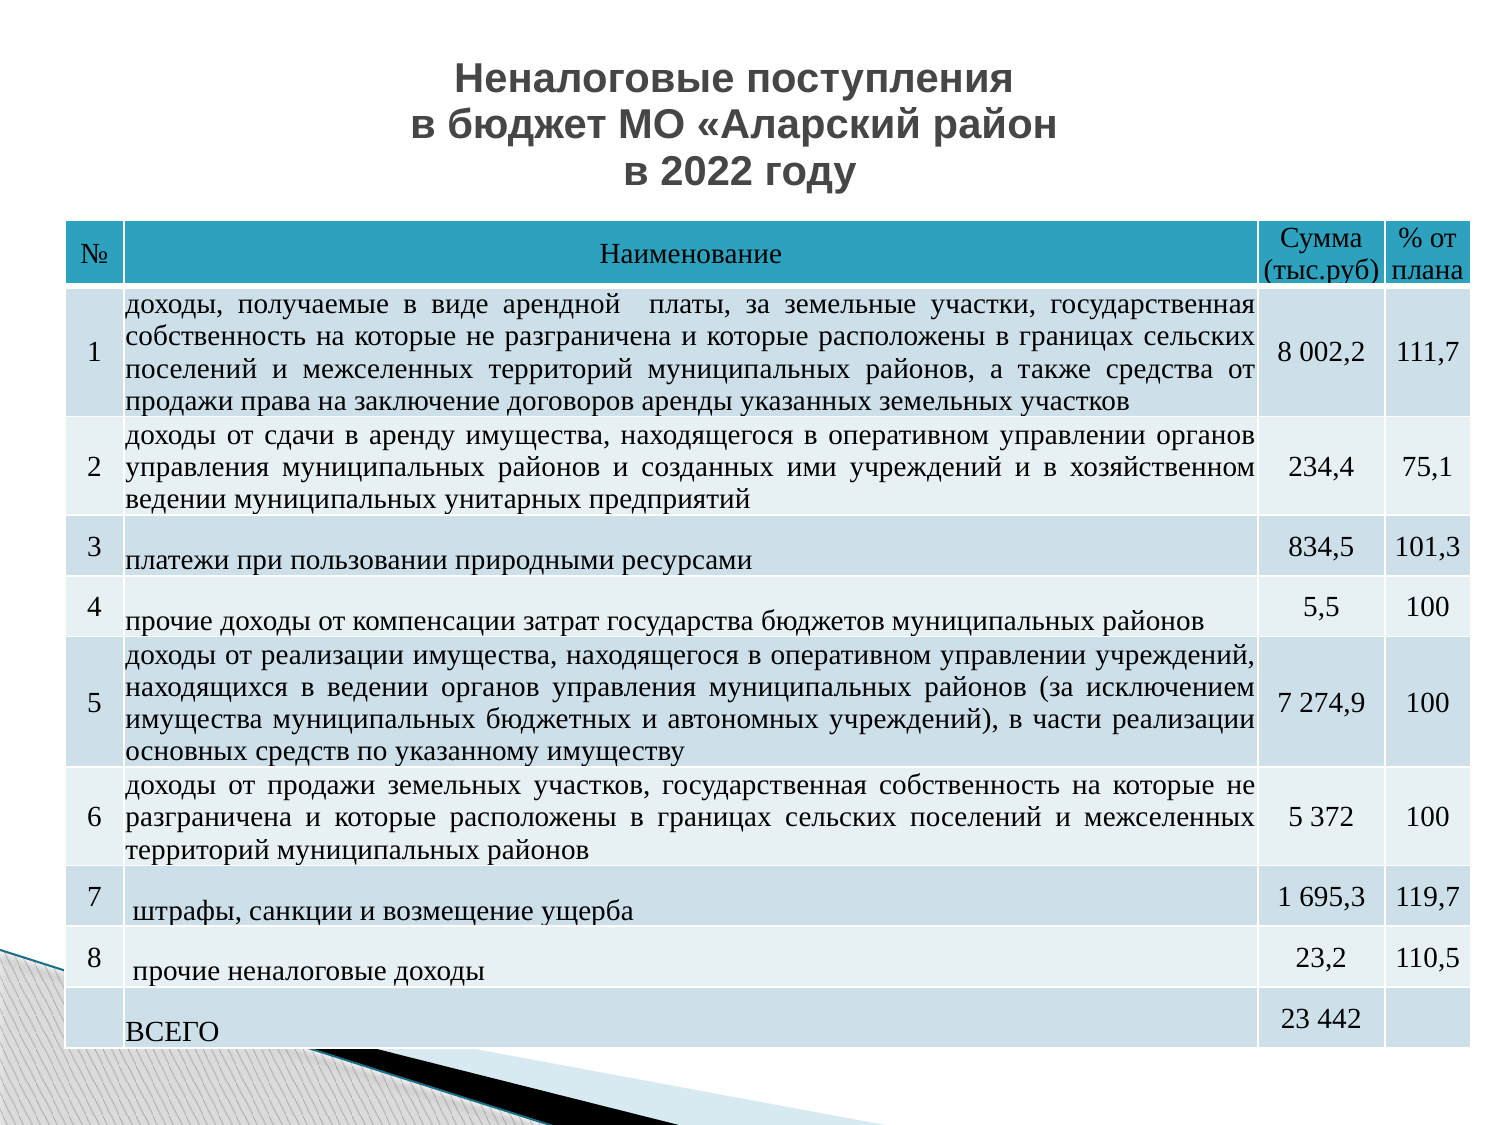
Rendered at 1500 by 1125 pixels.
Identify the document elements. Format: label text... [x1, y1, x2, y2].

table_cell 234,4 [1259, 417, 1384, 514]
table_cell [1386, 988, 1470, 1047]
table_cell доходы от сдачи в аренду имущества, находящегося в оперативном управлении органов управления муниципальных районов и созданных ими учреждений и в хозяйственном ведении муниципальных унитарных предприятий [125, 417, 1257, 514]
table_cell 100 [1386, 577, 1470, 636]
table_cell 101,3 [1386, 516, 1470, 575]
table_cell 110,5 [1386, 927, 1470, 986]
table_cell доходы от реализации имущества, находящегося в оперативном управлении учреждений, находящихся в ведении органов управления муниципальных районов (за исключением имущества муниципальных бюджетных и автономных учреждений), в части реализации основных средств по указанному имуществу [125, 637, 1257, 766]
table_cell прочие неналоговые доходы [125, 927, 1257, 986]
table_cell 834,5 [1259, 516, 1384, 575]
table_cell 75,1 [1386, 417, 1470, 514]
table_cell 23 442 [1259, 988, 1384, 1047]
table_cell [66, 988, 123, 1047]
table_cell 6 [66, 768, 123, 865]
table_header % от плана [1386, 221, 1470, 283]
table_cell 8 002,2 [1259, 289, 1384, 416]
table_cell платежи при пользовании природными ресурсами [125, 516, 1257, 575]
table_cell доходы от продажи земельных участков, государственная собственность на которые не разграничена и которые расположены в границах сельских поселений и межселенных территорий муниципальных районов [125, 768, 1257, 865]
table_cell штрафы, санкции и возмещение ущерба [125, 866, 1257, 925]
table_cell 111,7 [1386, 289, 1470, 416]
title Неналоговые поступления в бюджет МО «Аларский район в 2022 году [64, 30, 1415, 218]
table_cell 5,5 [1259, 577, 1384, 636]
table_cell ВСЕГО [125, 988, 1257, 1047]
table_cell прочие доходы от компенсации затрат государства бюджетов муниципальных районов [125, 577, 1257, 636]
table_cell 23,2 [1259, 927, 1384, 986]
table_cell 8 [66, 927, 123, 986]
table_header Сумма (тыс.руб) [1259, 221, 1384, 283]
table_header Наименование [125, 221, 1257, 283]
table_cell 7 274,9 [1259, 637, 1384, 766]
table_cell 1 695,3 [1259, 866, 1384, 925]
table_cell 4 [66, 577, 123, 636]
table_cell 5 [66, 637, 123, 766]
table_header № [66, 221, 123, 283]
table_cell доходы, получаемые в виде арендной платы, за земельные участки, государственная собственность на которые не разграничена и которые расположены в границах сельских поселений и межселенных территорий муниципальных районов, а также средства от продажи права на заключение договоров аренды указанных земельных участков [125, 289, 1257, 416]
table_cell 3 [66, 516, 123, 575]
table_cell 2 [66, 417, 123, 514]
table_cell 7 [66, 866, 123, 925]
table_cell 1 [66, 289, 123, 416]
table_cell 5 372 [1259, 768, 1384, 865]
table_cell 119,7 [1386, 866, 1470, 925]
table_cell 100 [1386, 637, 1470, 766]
table_cell 100 [1386, 768, 1470, 865]
